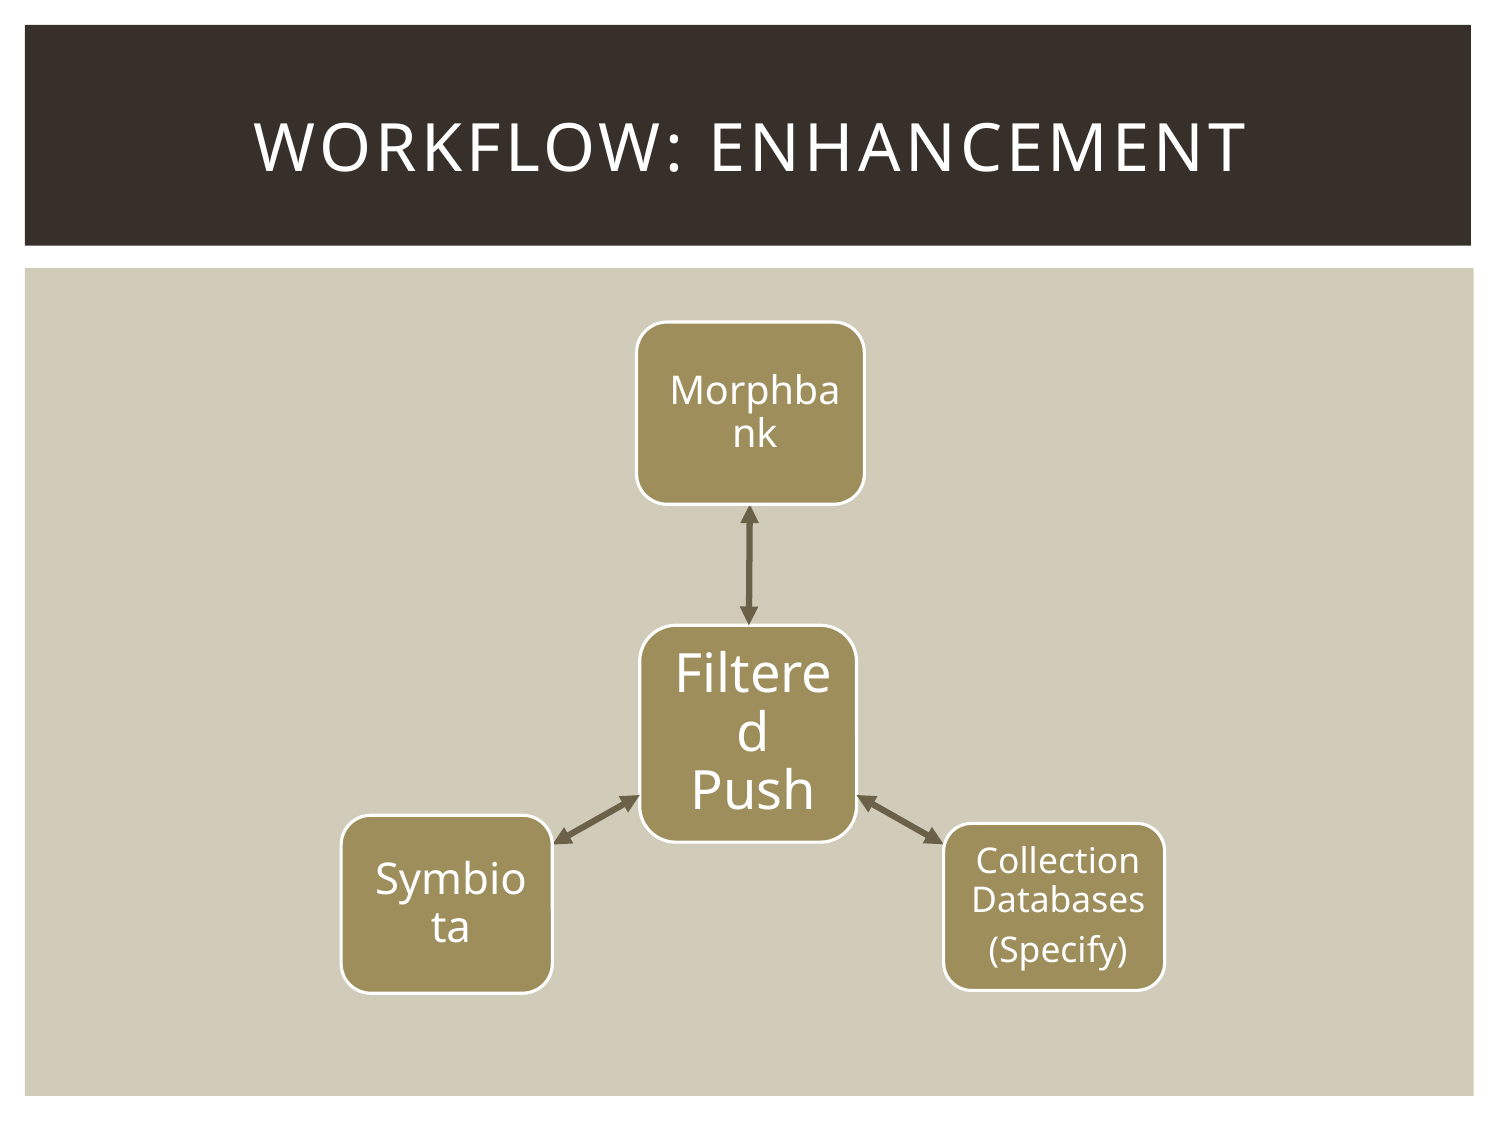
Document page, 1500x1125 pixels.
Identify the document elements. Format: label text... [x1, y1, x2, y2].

title Workflow: Enhancement [62, 58, 1438, 232]
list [60, 303, 1441, 1027]
